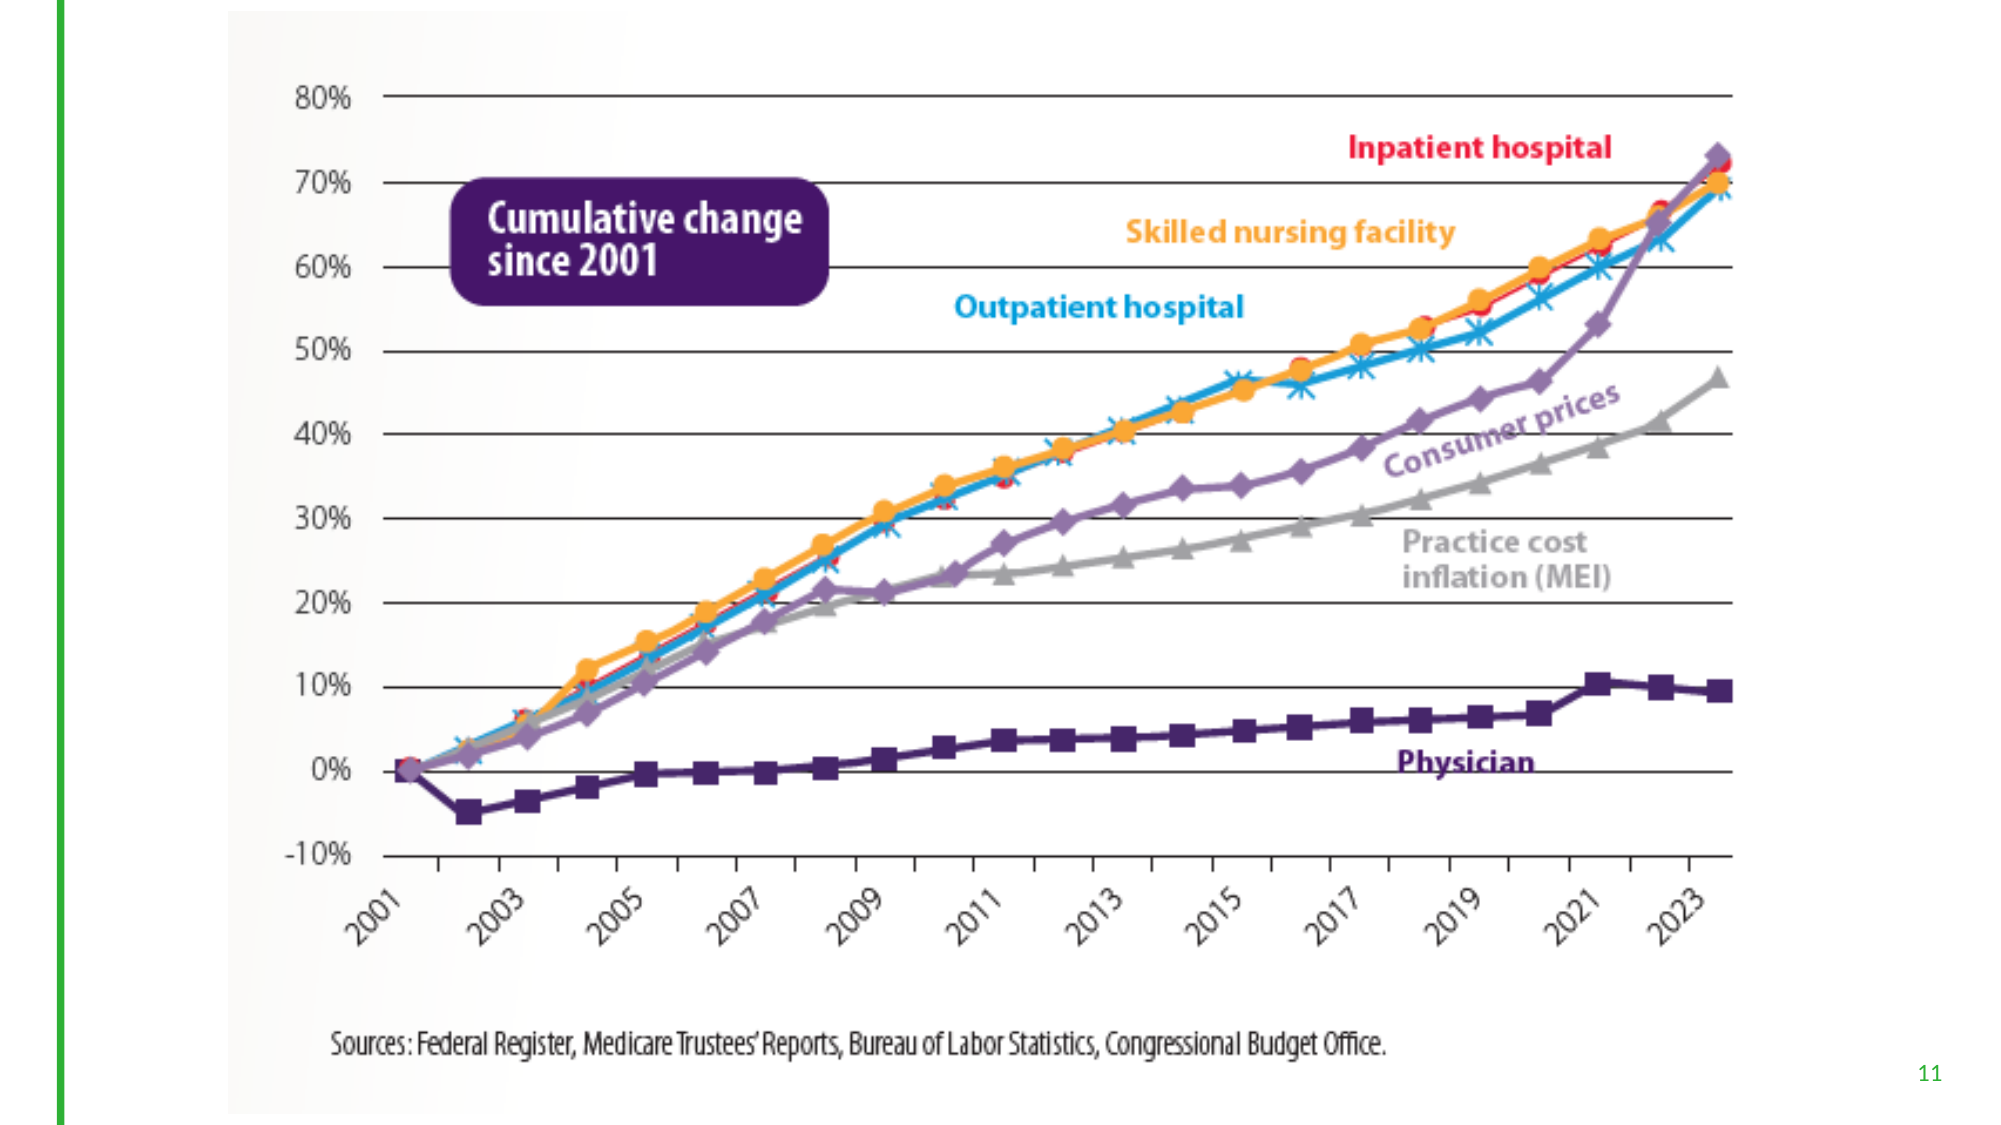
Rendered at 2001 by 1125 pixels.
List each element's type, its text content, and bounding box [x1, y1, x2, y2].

picture [228, 11, 1837, 1114]
slide_number 11 [1837, 1048, 1958, 1094]
